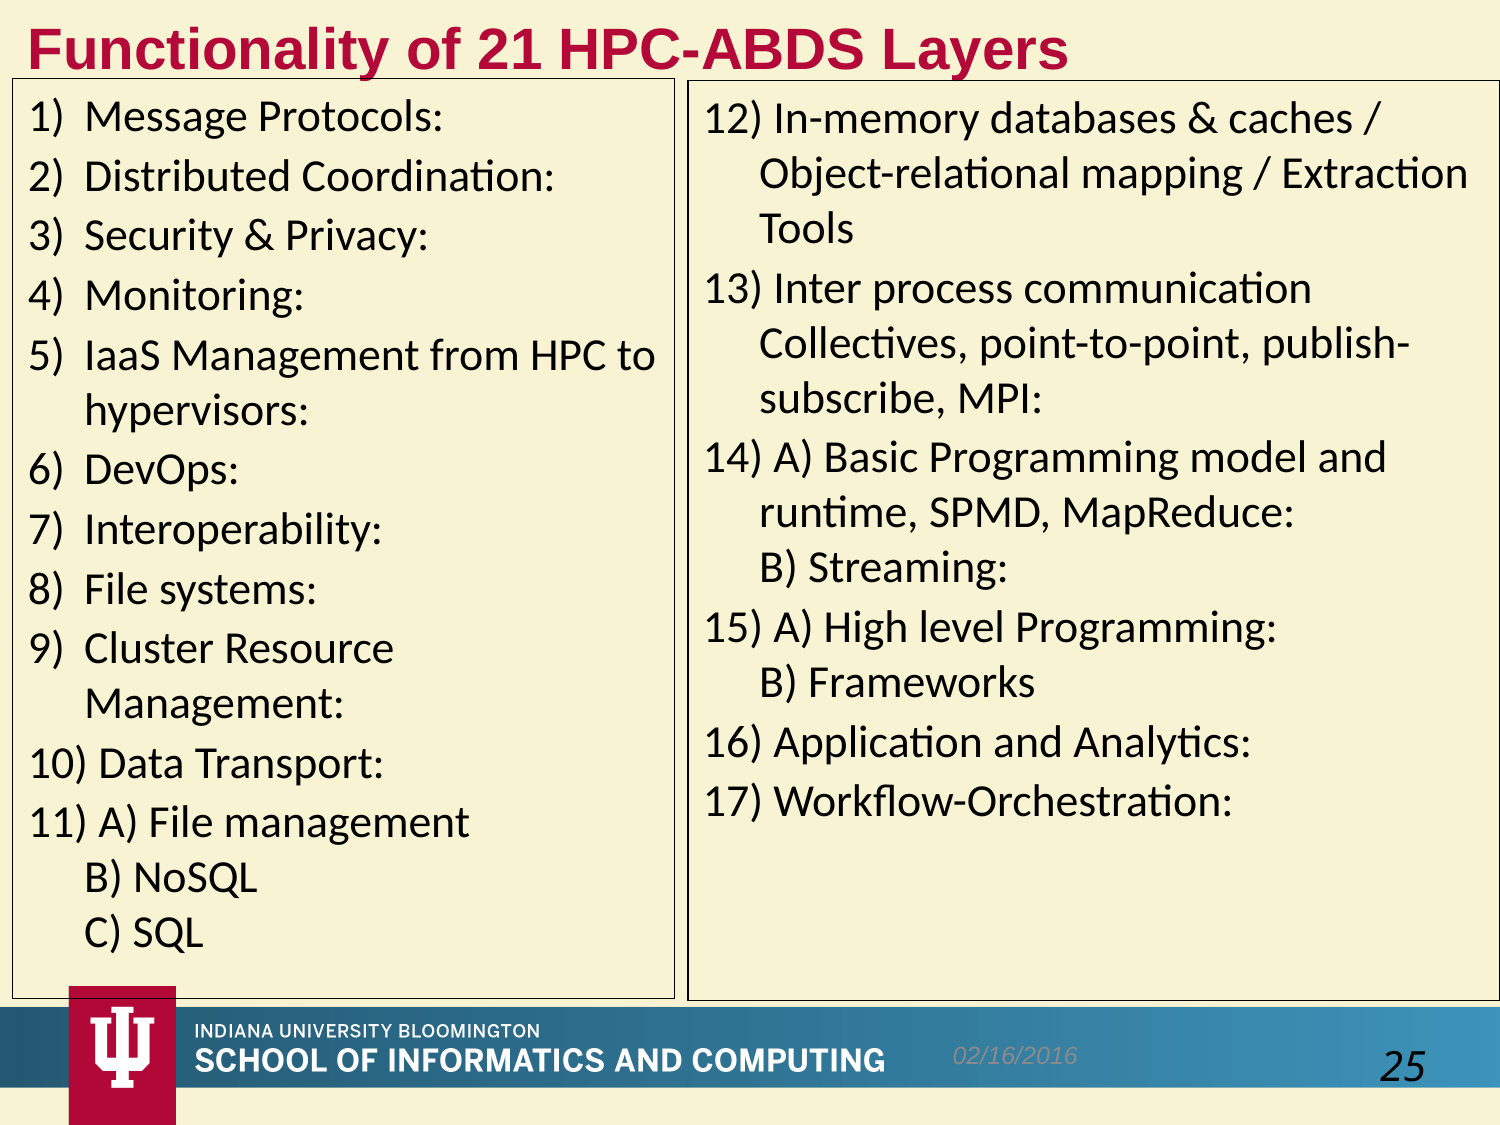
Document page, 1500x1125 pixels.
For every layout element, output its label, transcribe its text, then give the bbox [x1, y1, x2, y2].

list Message Protocols: Distributed Coordination: Security & Privacy: Monitoring: IaaS Management from HPC to hypervisors: DevOps: Interoperability: File systems: Cluster Resource Management: Data Transport: A) File management B) NoSQL C) SQL [12, 78, 675, 999]
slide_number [937, 1024, 1275, 1085]
slide_number 25 [1365, 1032, 1474, 1081]
text_box In-memory databases & caches / Object-relational mapping / Extraction Tools Inter process communication Collectives, point-to-point, publish-subscribe, MPI: A) Basic Programming model and runtime, SPMD, MapReduce: B) Streaming: A) High level Programming: B) Frameworks Application and Analytics: Workflow-Orchestration: [687, 80, 1500, 1001]
title Functionality of 21 HPC-ABDS Layers [12, 4, 1363, 88]
picture [0, 986, 1500, 1125]
